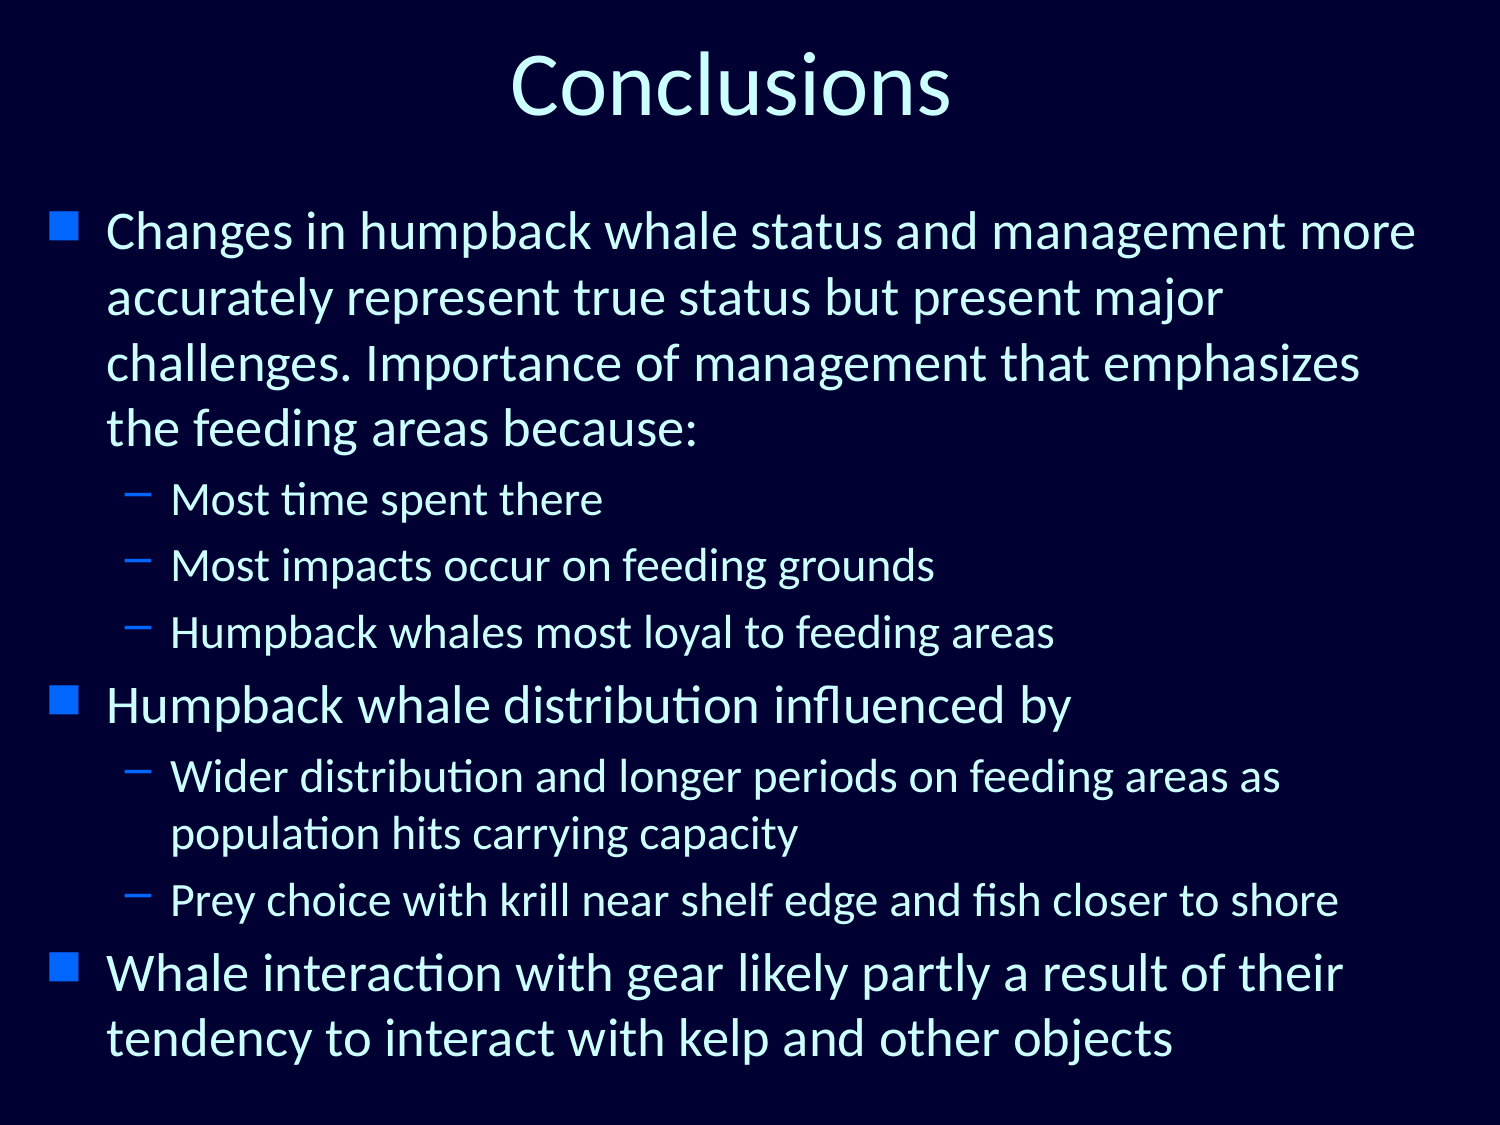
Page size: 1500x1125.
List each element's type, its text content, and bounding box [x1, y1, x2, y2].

title Conclusions [0, 0, 1465, 142]
list Changes in humpback whale status and management more accurately represent true status but present major challenges. Importance of management that emphasizes the feeding areas because: Most time spent there Most impacts occur on feeding grounds Humpback whales most loyal to feeding areas Humpback whale distribution influenced by Wider distribution and longer periods on feeding areas as population hits carrying capacity Prey choice with krill near shelf edge and fish closer to shore Whale interaction with gear likely partly a result of their tendency to interact with kelp and other objects [37, 187, 1465, 1085]
